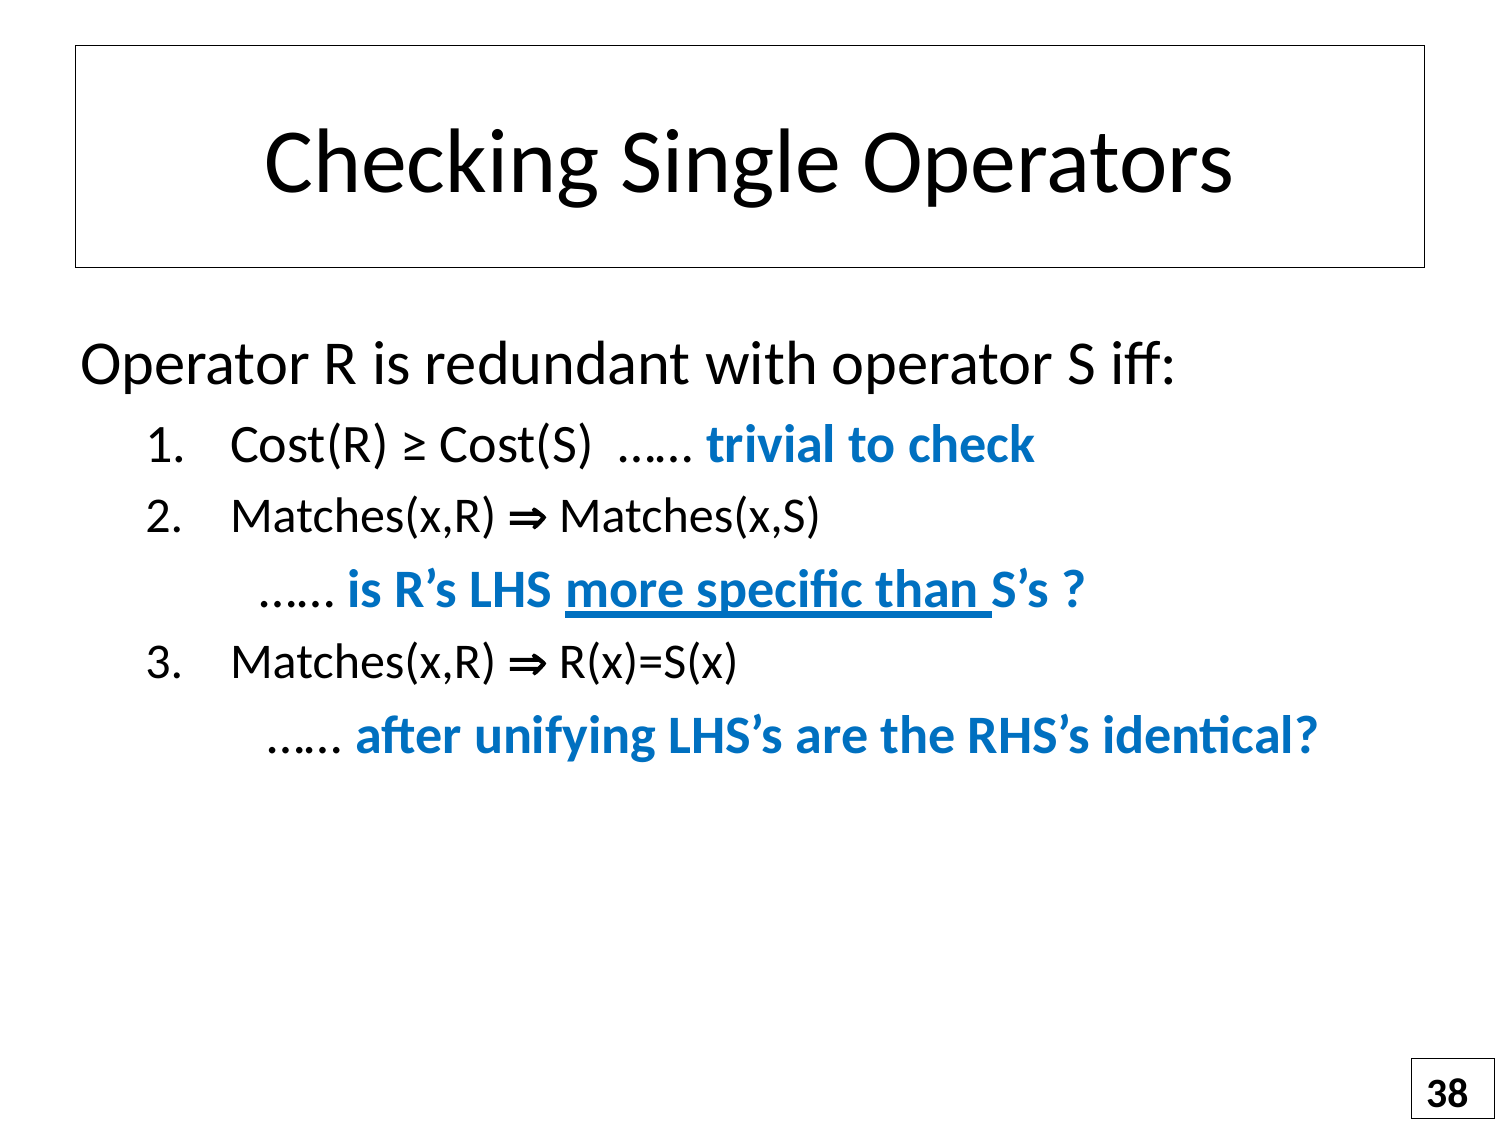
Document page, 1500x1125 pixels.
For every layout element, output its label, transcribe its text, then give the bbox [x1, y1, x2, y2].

title Checking Single Operators [75, 45, 1425, 268]
list Operator R is redundant with operator S iff: Cost(R) ≥ Cost(S) …… trivial to check Matches(x,R)  Matches(x,S) …… is R’s LHS more specific than S’s ? Matches(x,R)  R(x)=S(x) …… after unifying LHS’s are the RHS’s identical? [64, 314, 1471, 941]
slide_number 38 [1411, 1058, 1495, 1119]
